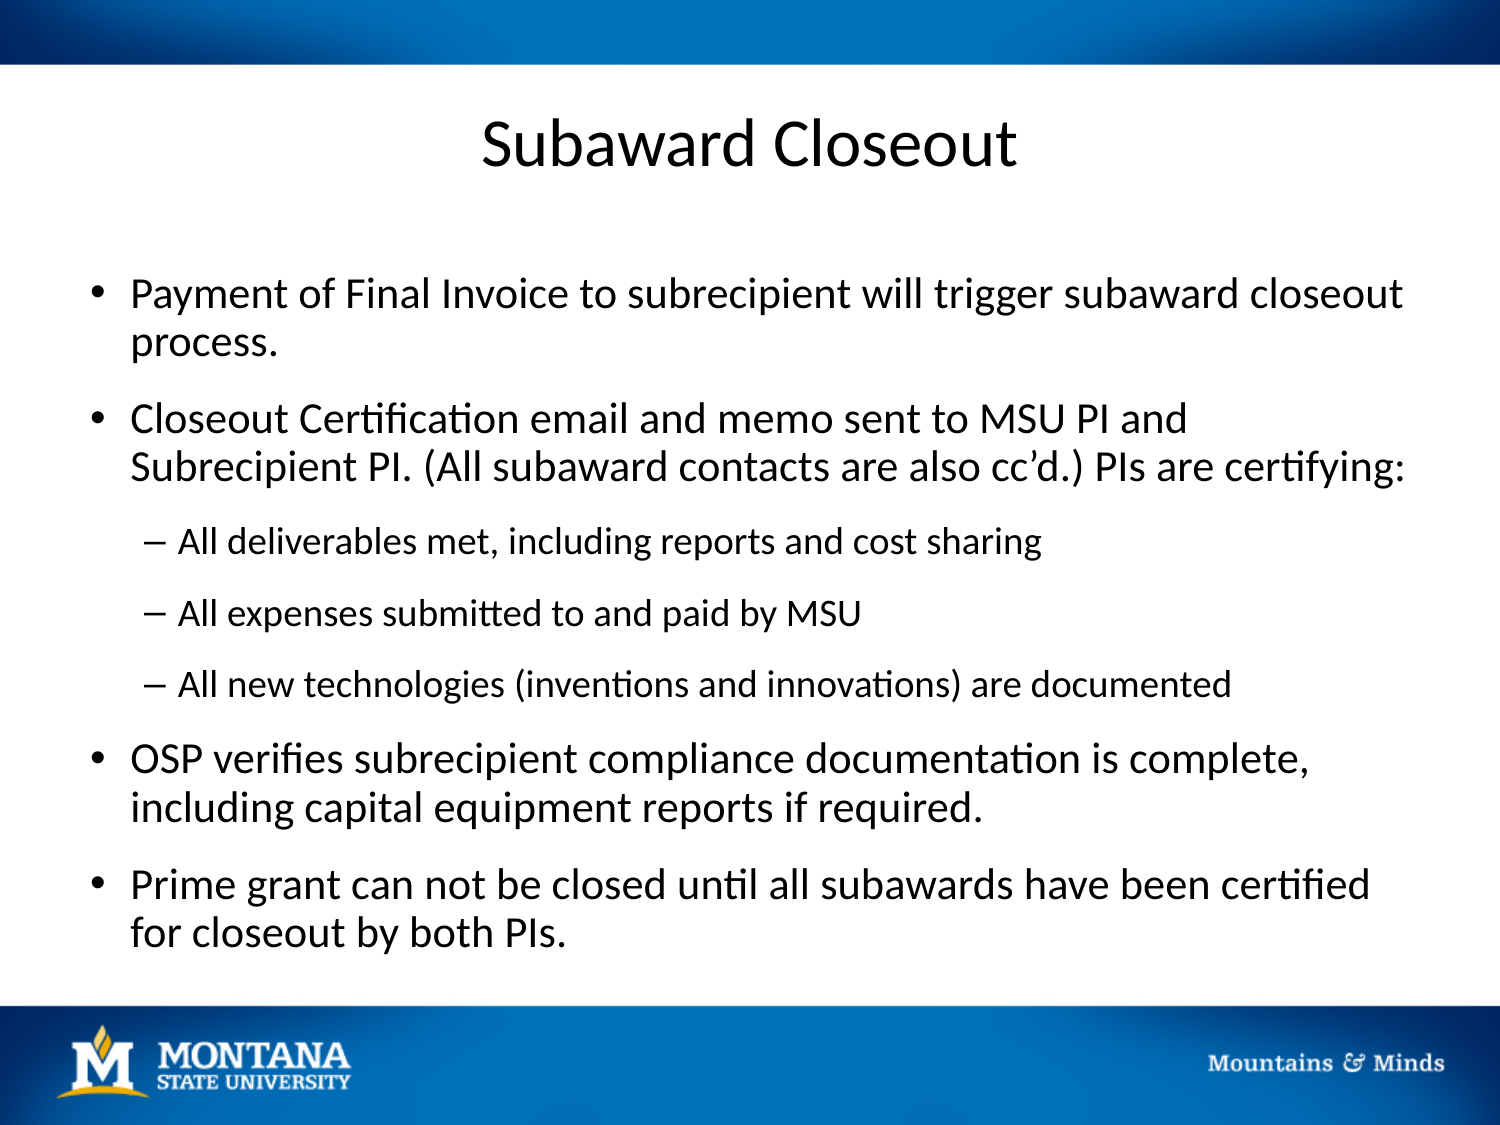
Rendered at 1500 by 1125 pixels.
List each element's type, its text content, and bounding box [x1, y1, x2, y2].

picture [0, 0, 1500, 1125]
title Subaward Closeout [75, 45, 1425, 233]
list Payment of Final Invoice to subrecipient will trigger subaward closeout process. Closeout Certification email and memo sent to MSU PI and Subrecipient PI. (All subaward contacts are also cc’d.) PIs are certifying: All deliverables met, including reports and cost sharing All expenses submitted to and paid by MSU All new technologies (inventions and innovations) are documented OSP verifies subrecipient compliance documentation is complete, including capital equipment reports if required. Prime grant can not be closed until all subawards have been certified for closeout by both PIs. [75, 262, 1425, 1005]
